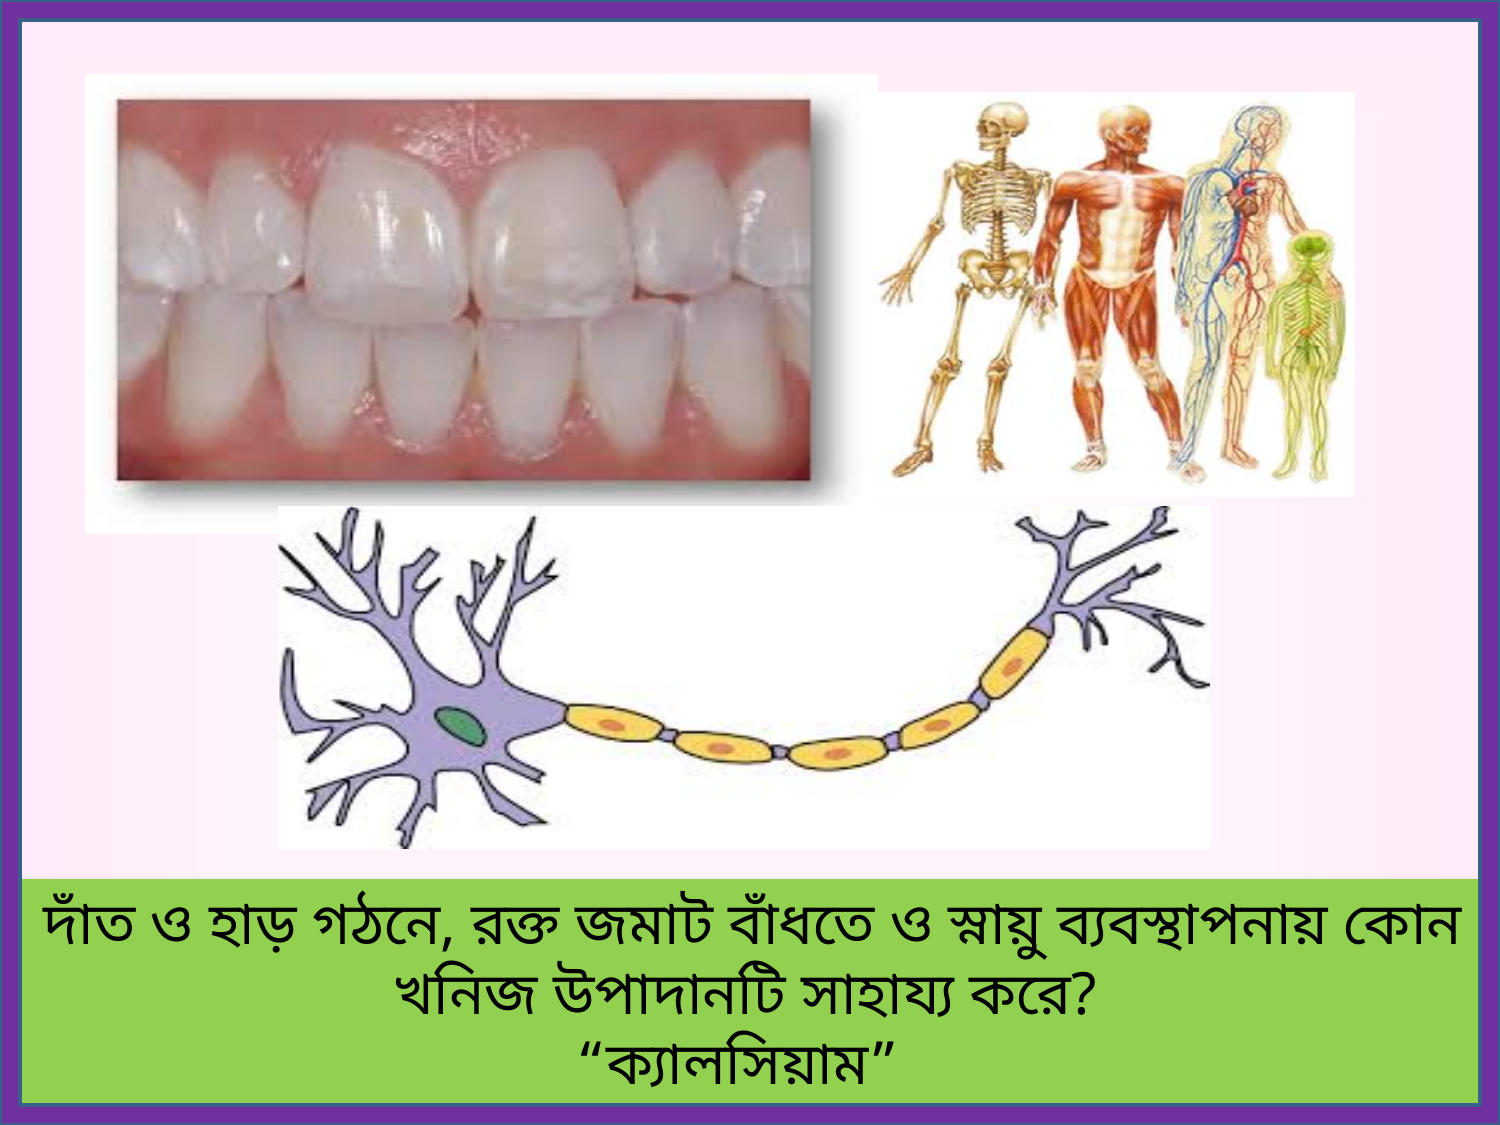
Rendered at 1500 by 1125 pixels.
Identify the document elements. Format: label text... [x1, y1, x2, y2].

picture [85, 74, 1355, 849]
text_box দাঁত ও হাড় গঠনে, রক্ত জমাট বাঁধতে ও স্নায়ু ব্যবস্থাপনায় কোন খনিজ উপাদানটি সাহায্য করে? “ক্যালসিয়াম” [22, 879, 1478, 1103]
text_box [0, 0, 1500, 1125]
